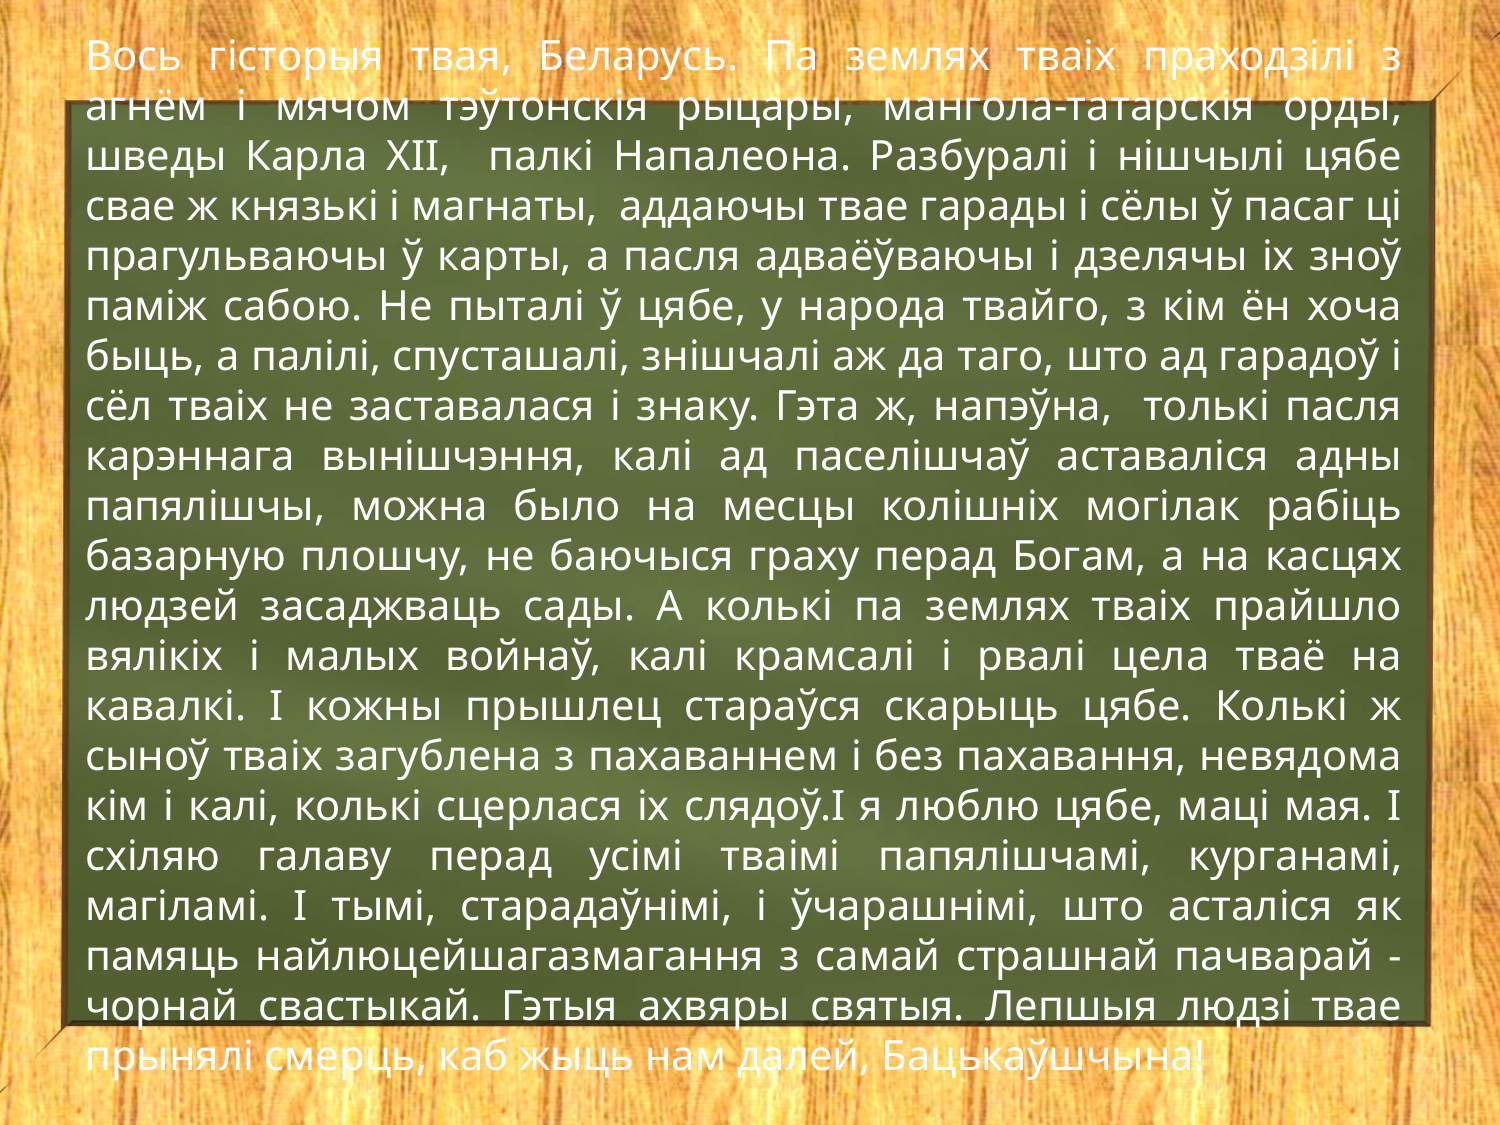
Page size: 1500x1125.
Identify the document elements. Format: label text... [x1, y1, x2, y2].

picture [0, 0, 1500, 1125]
text_box Вось гісторыя твая, Беларусь. Па землях тваіх праходзілі з агнём і мячом тэўтонскія рыцары, мангола-татарскія орды, шведы Карла ХІІ, палкі Напалеона. Разбуралі і нішчылі цябе свае ж князькі і магнаты, аддаючы твае гарады і сёлы ў пасаг ці прагульваючы ў карты, а пасля адваёўваючы і дзелячы іх зноў паміж сабою. Не пыталі ў цябе, у народа твайго, з кім ён хоча быць, а палілі, спусташалі, знішчалі аж да таго, што ад гарадоў і сёл тваіх не заставалася і знаку. Гэта ж, напэўна, толькі пасля карэннага вынішчэння, калі ад паселішчаў аставаліся адны папялішчы, можна было на месцы колішніх могілак рабіць базарную плошчу, не баючыся граху перад Богам, а на касцях людзей засаджваць сады. А колькі па землях тваіх прайшло вялікіх і малых войнаў, калі крамсалі і рвалі цела тваё на кавалкі. І кожны прышлец стараўся скарыць цябе. Колькі ж сыноў тваіх загублена з пахаваннем і без пахавання, невядома кім і калі, колькі сцерлася іх слядоў.І я люблю цябе, маці мая. І схіляю галаву перад усімі тваімі папялішчамі, курганамі, магіламі. І тымі, старадаўнімі, і ўчарашнімі, што асталіся як памяць найлюцейшагазмагання з самай страшнай пачварай - чорнай свастыкай. Гэтыя ахвяры святыя. Лепшыя людзі твае прынялі смерць, каб жыць нам далей, Бацькаўшчына! [70, 21, 1418, 1087]
